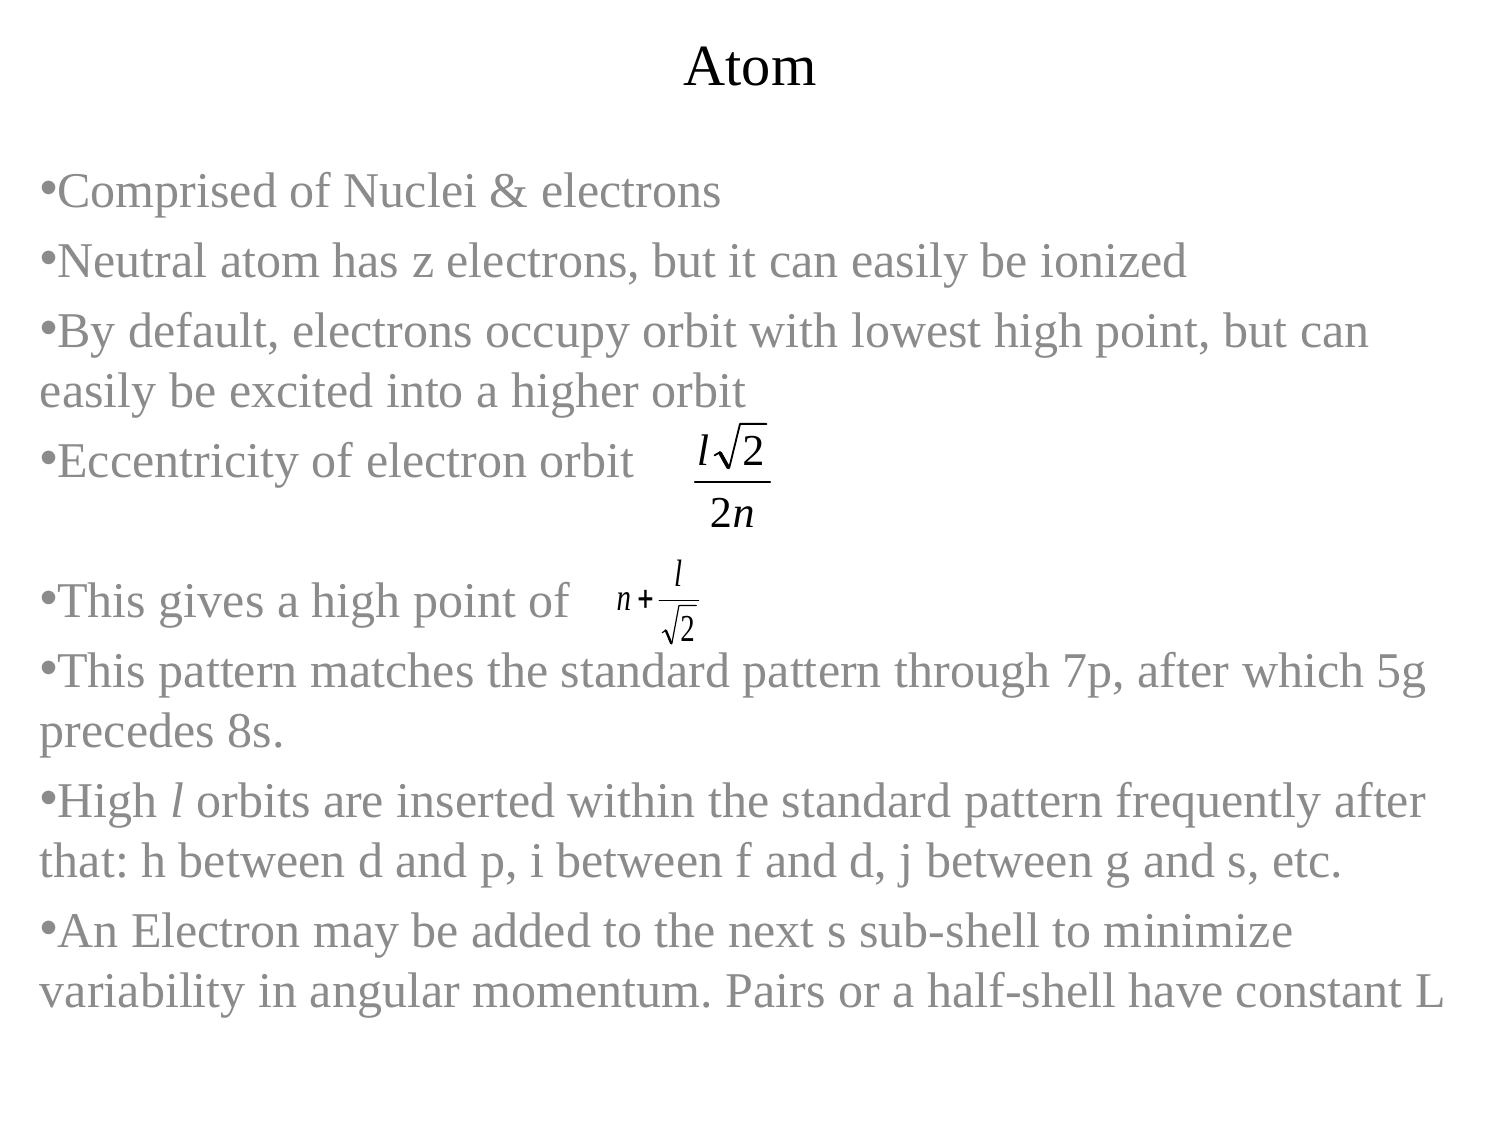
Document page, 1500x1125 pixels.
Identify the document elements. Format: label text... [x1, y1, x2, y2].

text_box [612, 549, 705, 652]
title Atom [112, 24, 1388, 100]
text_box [687, 412, 780, 538]
subtitle Comprised of Nuclei & electrons Neutral atom has z electrons, but it can easily be ionized By default, electrons occupy orbit with lowest high point, but can easily be excited into a higher orbit Eccentricity of electron orbit This gives a high point of This pattern matches the standard pattern through 7p, after which 5g precedes 8s. High l orbits are inserted within the standard pattern frequently after that: h between d and p, i between f and d, j between g and s, etc. An Electron may be added to the next s sub-shell to minimize variability in angular momentum. Pairs or a half-shell have constant L [24, 149, 1475, 1100]
